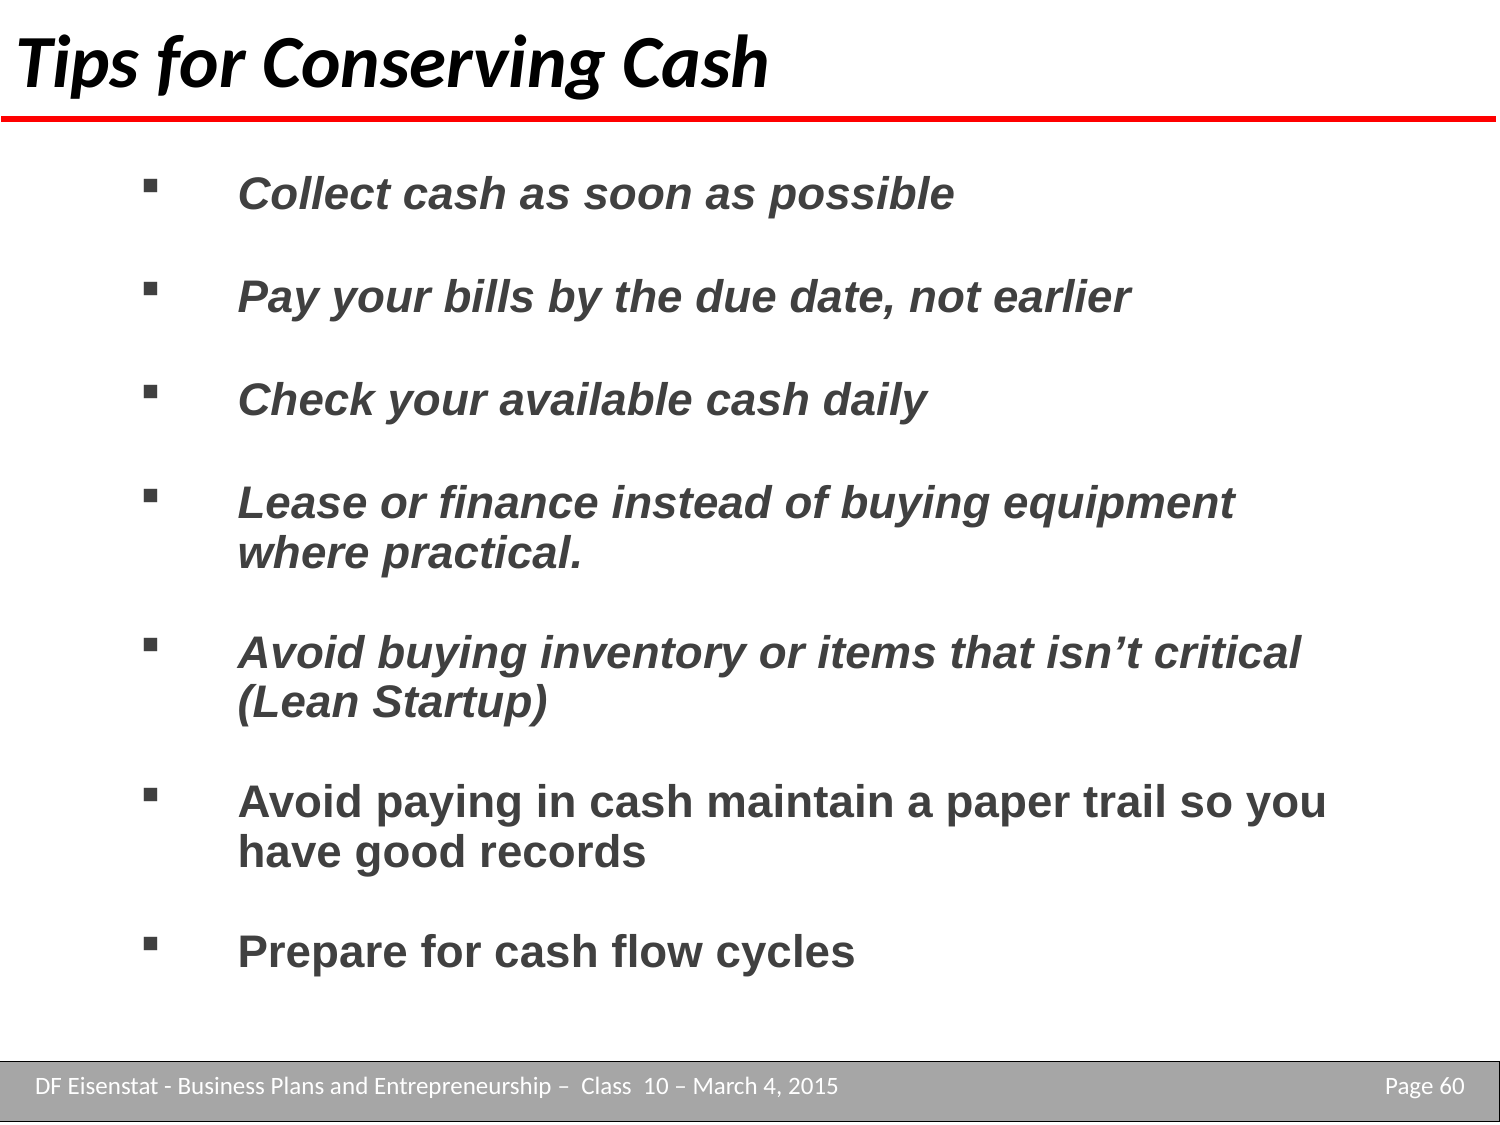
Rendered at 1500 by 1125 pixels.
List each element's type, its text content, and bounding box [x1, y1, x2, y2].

title Tips for Conserving Cash [0, 0, 1500, 120]
list Collect cash as soon as possible Pay your bills by the due date, not earlier Check your available cash daily Lease or finance instead of buying equipment where practical. Avoid buying inventory or items that isn’t critical (Lean Startup) Avoid paying in cash maintain a paper trail so you have good records Prepare for cash flow cycles [125, 162, 1375, 988]
